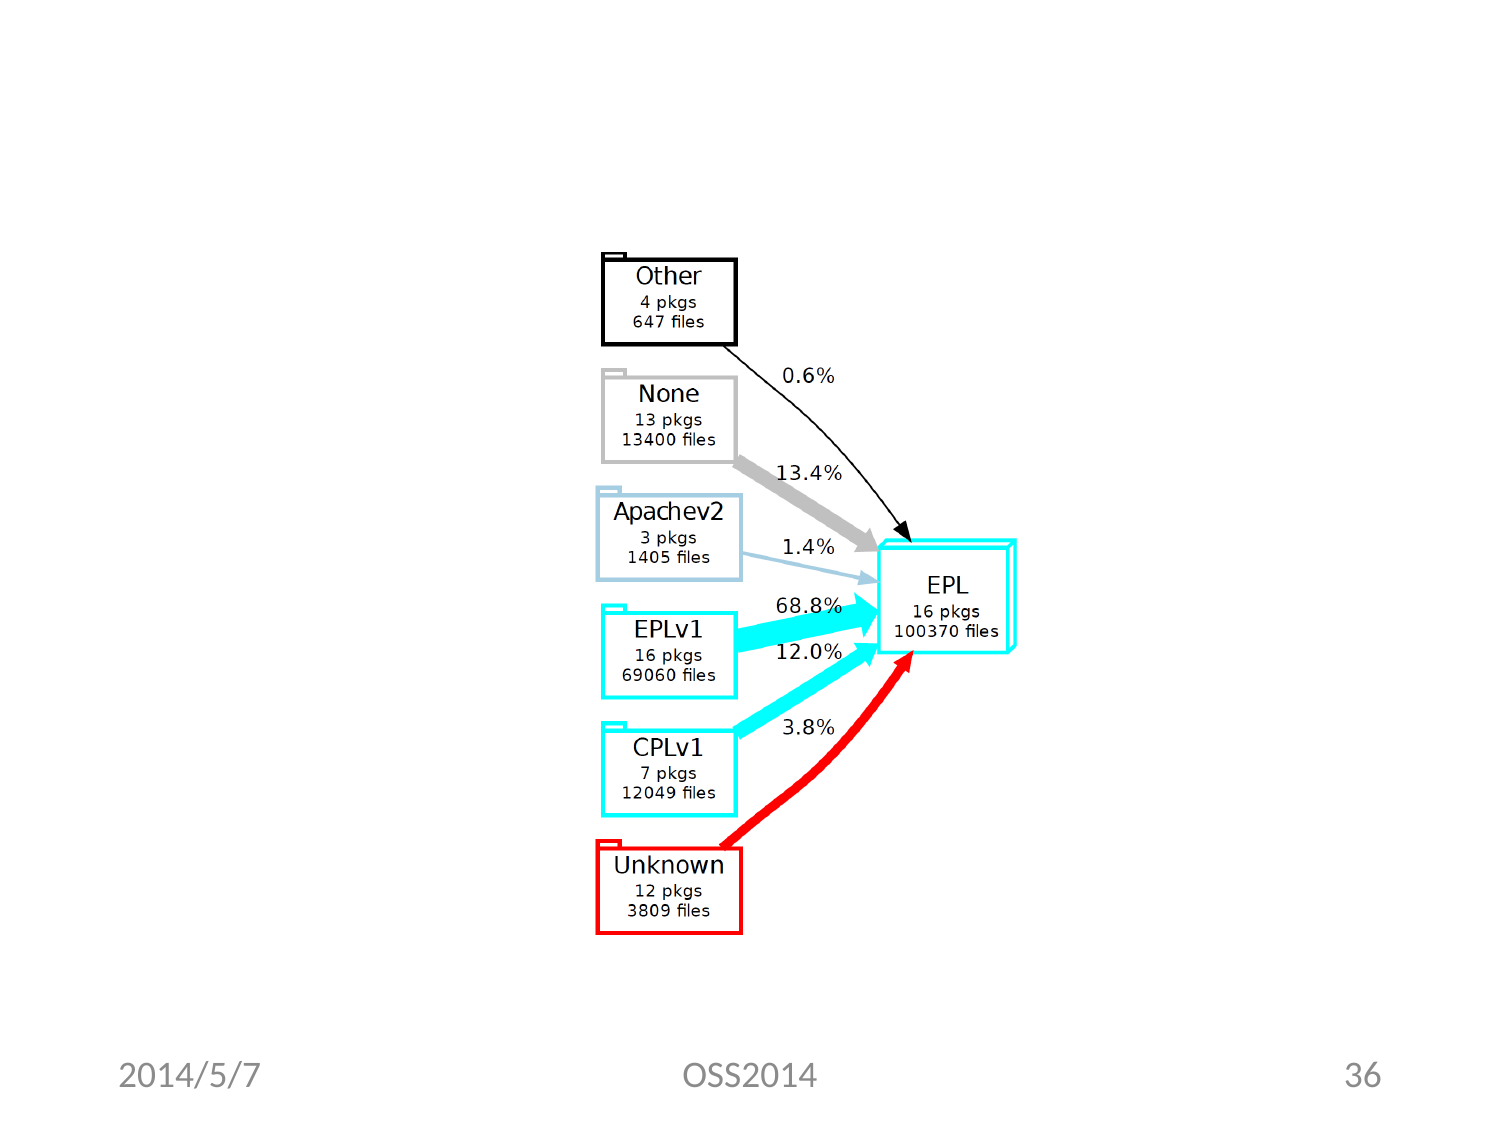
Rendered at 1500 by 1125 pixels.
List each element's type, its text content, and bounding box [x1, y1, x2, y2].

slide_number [103, 1042, 441, 1103]
slide_number 36 [1059, 1042, 1397, 1103]
picture [589, 252, 1020, 936]
footer OSS2014 [496, 1042, 1004, 1103]
